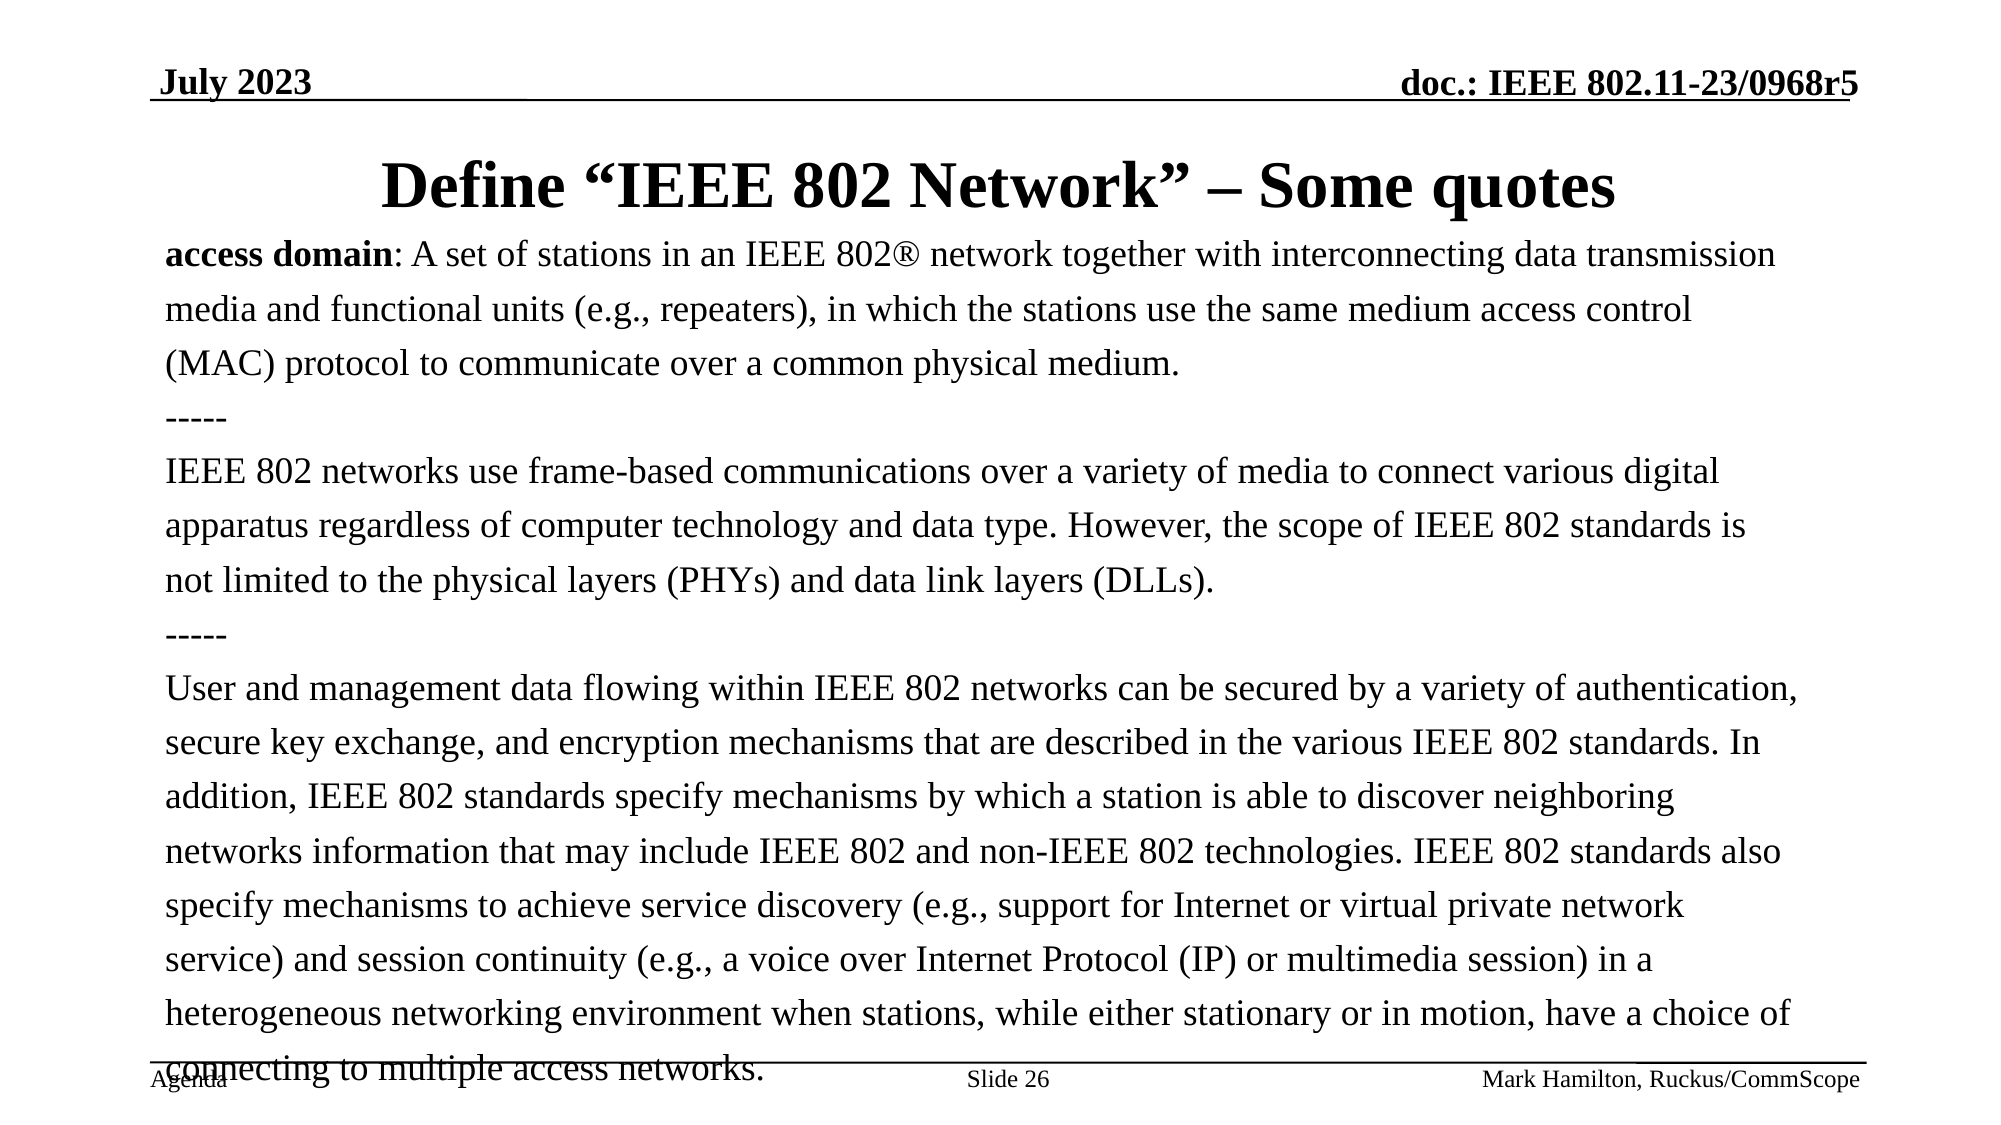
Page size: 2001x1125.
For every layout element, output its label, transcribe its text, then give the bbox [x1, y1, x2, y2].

slide_number Slide 26 [950, 1061, 1067, 1123]
list access domain: A set of stations in an IEEE 802® network together with interconnecting data transmission media and functional units (e.g., repeaters), in which the stations use the same medium access control (MAC) protocol to communicate over a common physical medium. ----- IEEE 802 networks use frame-based communications over a variety of media to connect various digital apparatus regardless of computer technology and data type. However, the scope of IEEE 802 standards is not limited to the physical layers (PHYs) and data link layers (DLLs). ----- User and management data flowing within IEEE 802 networks can be secured by a variety of authentication, secure key exchange, and encryption mechanisms that are described in the various IEEE 802 standards. In addition, IEEE 802 standards specify mechanisms by which a station is able to discover neighboring networks information that may include IEEE 802 and non-IEEE 802 technologies. IEEE 802 standards also specify mechanisms to achieve service discovery (e.g., support for Internet or virtual private network service) and session continuity (e.g., a voice over Internet Protocol (IP) or multimedia session) in a heterogeneous networking environment when stations, while either stationary or in motion, have a choice of connecting to multiple access networks. [149, 224, 1850, 1063]
title Define “IEEE 802 Network” – Some quotes [149, 112, 1850, 224]
